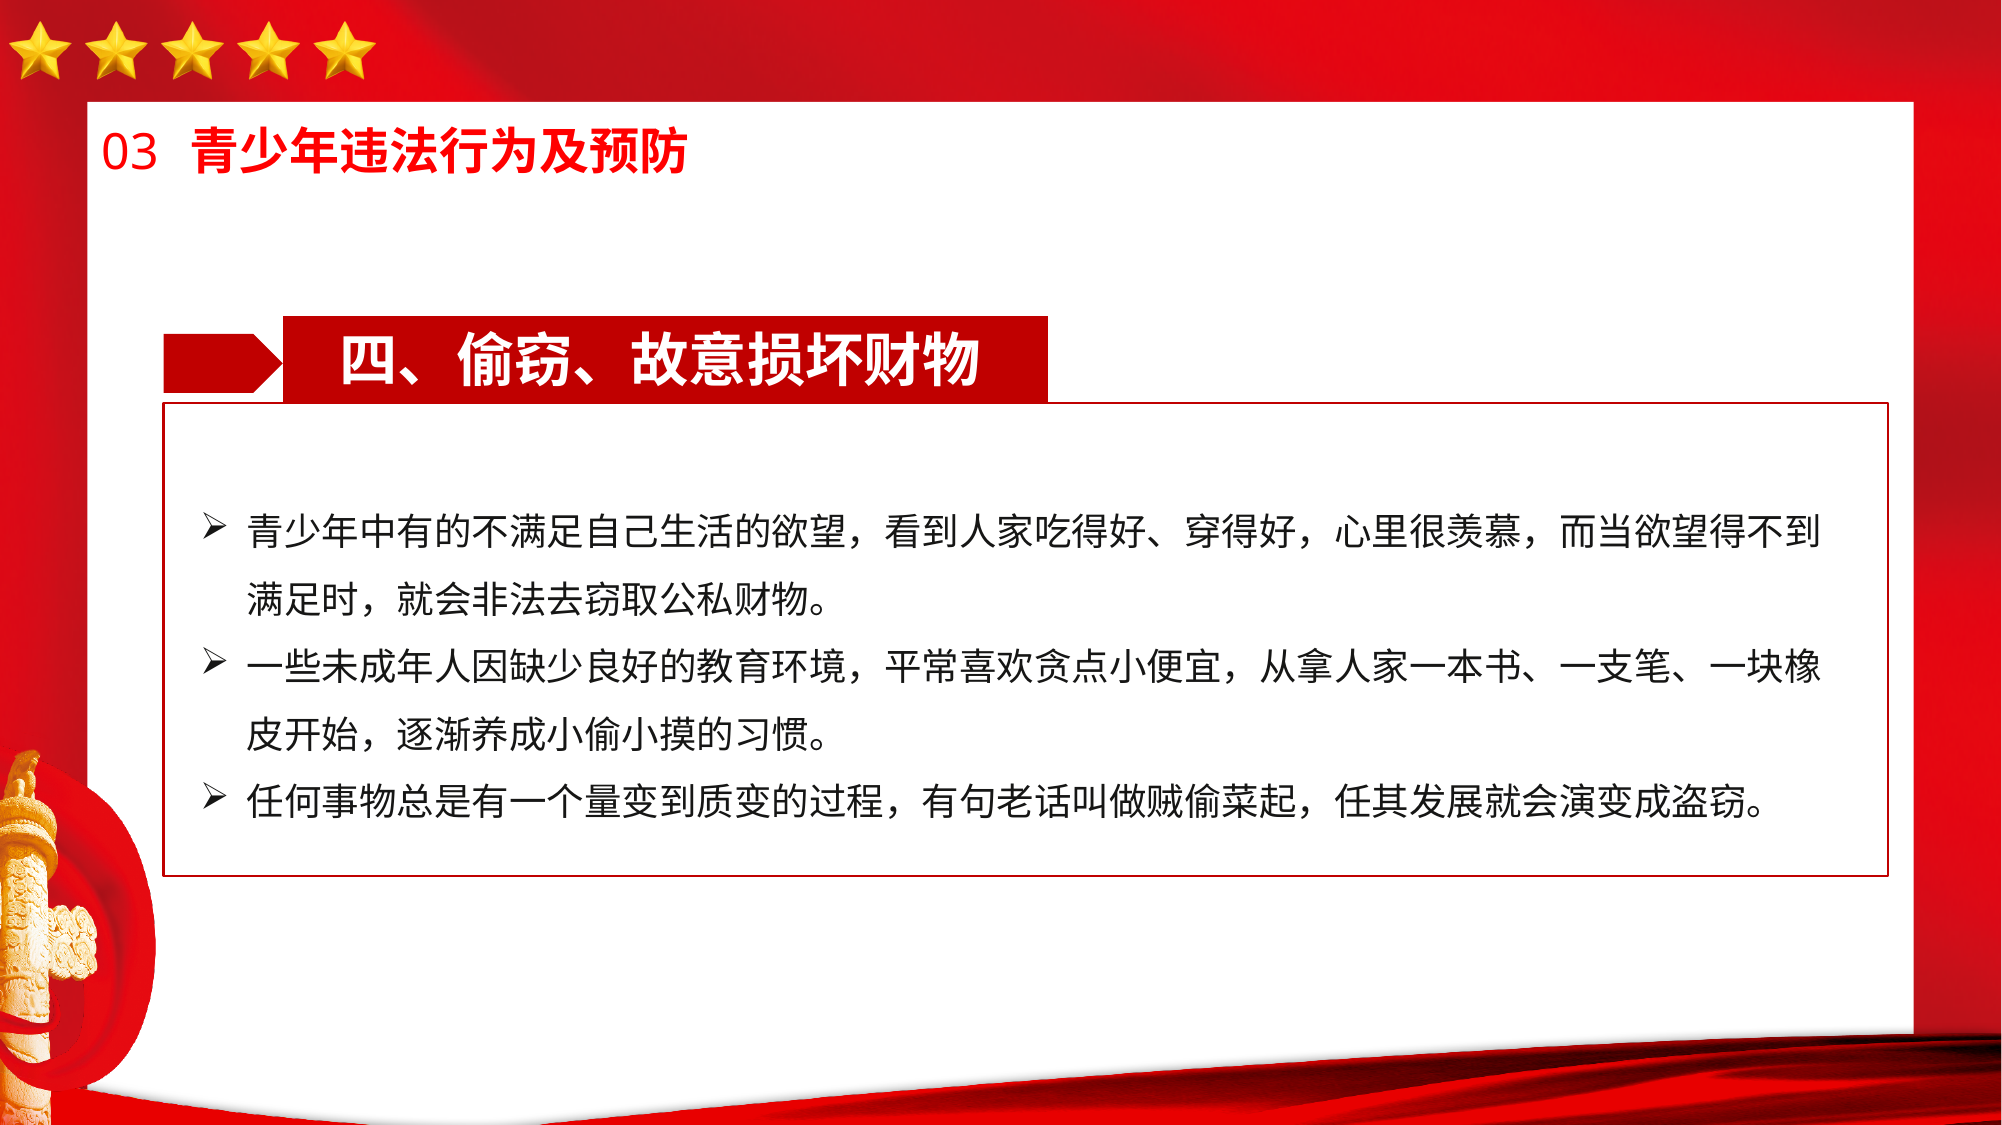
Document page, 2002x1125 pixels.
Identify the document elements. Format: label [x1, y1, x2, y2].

text_box [163, 315, 1889, 877]
picture [0, 0, 2002, 1125]
